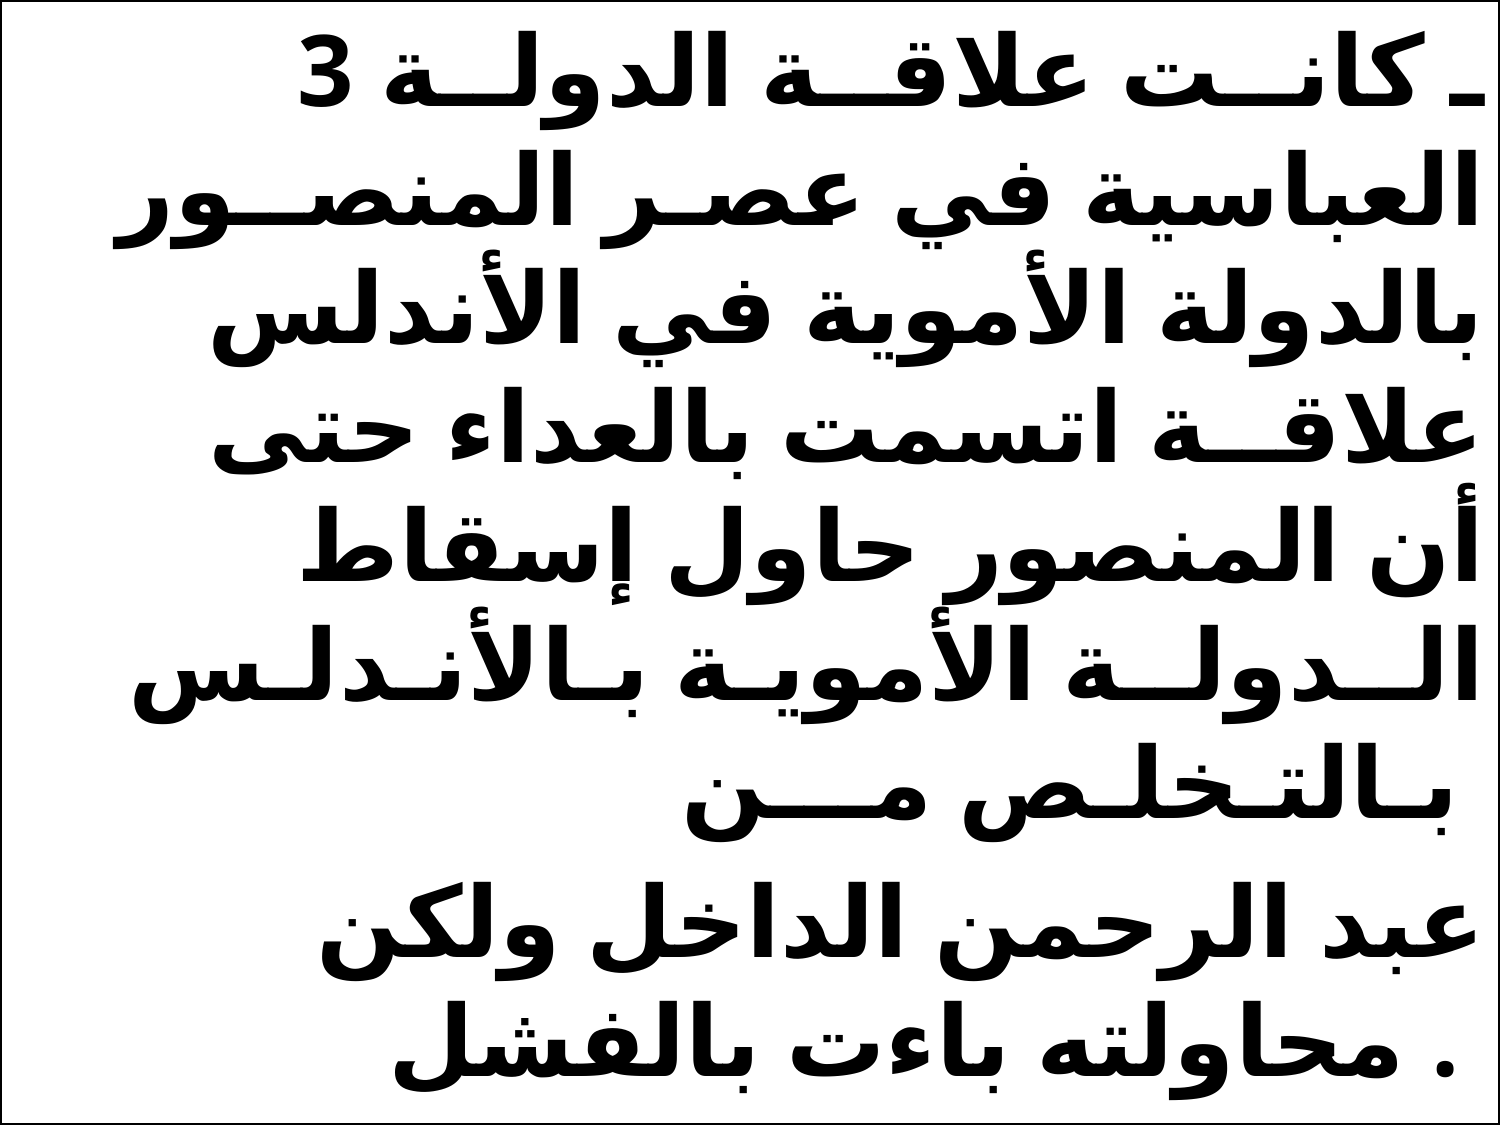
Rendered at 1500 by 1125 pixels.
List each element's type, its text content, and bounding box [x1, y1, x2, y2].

list 3 ـ كانــت علاقــة الدولــة العباسية في عصـر المنصــور بالدولة الأموية في الأندلس علاقــة اتسمت بالعداء حتى أن المنصور حاول إسقاط الــدولــة الأمويـة بـالأنـدلـس بـالتـخلـص مـــن عبد الرحمن الداخل ولكن محاولته باءت بالفشل . [0, 0, 1500, 1125]
